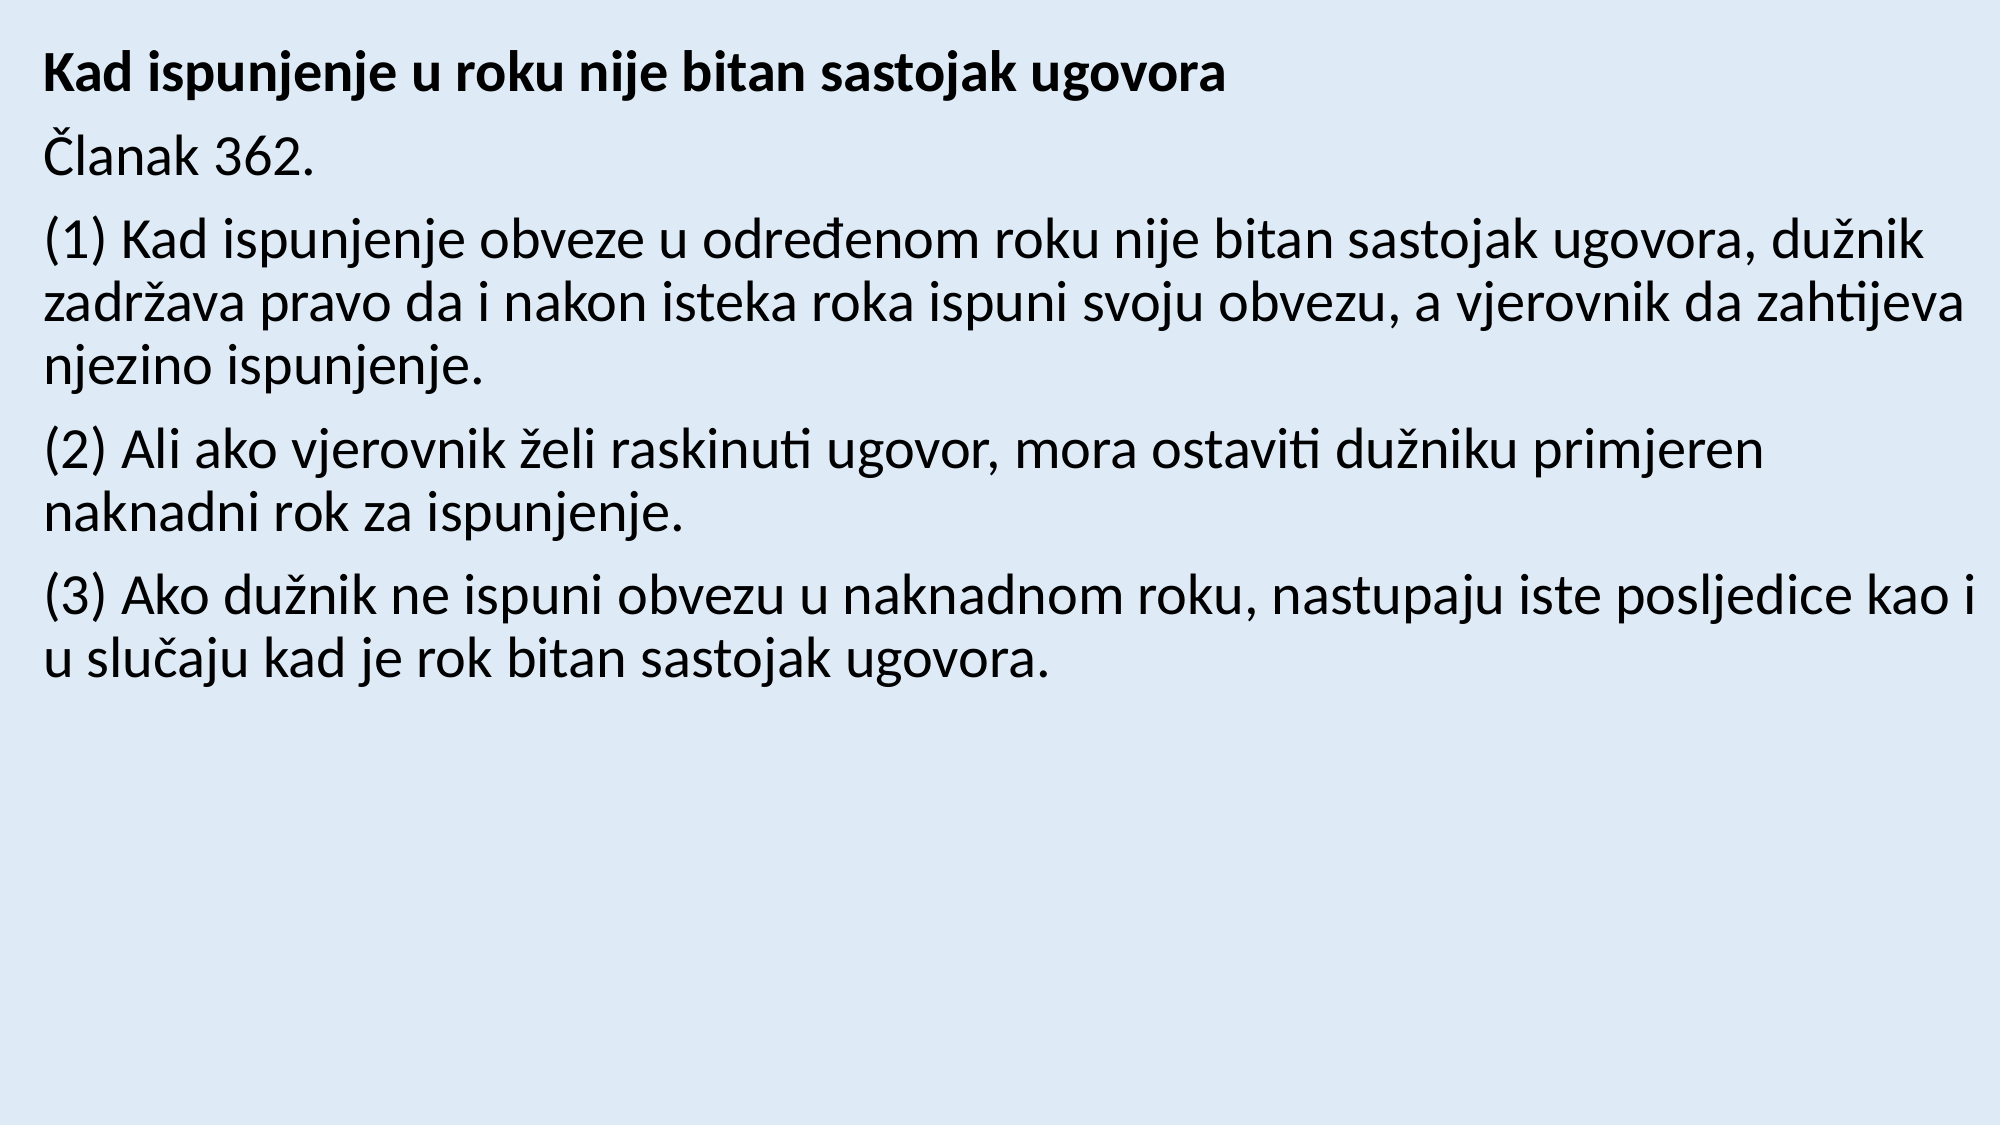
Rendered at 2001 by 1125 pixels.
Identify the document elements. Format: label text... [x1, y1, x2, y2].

list Kad ispunjenje u roku nije bitan sastojak ugovora Članak 362. (1) Kad ispunjenje obveze u određenom roku nije bitan sastojak ugovora, dužnik zadržava pravo da i nakon isteka roka ispuni svoju obvezu, a vjerovnik da zahtijeva njezino ispunjenje. (2) Ali ako vjerovnik želi raskinuti ugovor, mora ostaviti dužniku primjeren naknadni rok za ispunjenje. (3) Ako dužnik ne ispuni obvezu u naknadnom roku, nastupaju iste posljedice kao i u slučaju kad je rok bitan sastojak ugovora. [28, 33, 2000, 1125]
